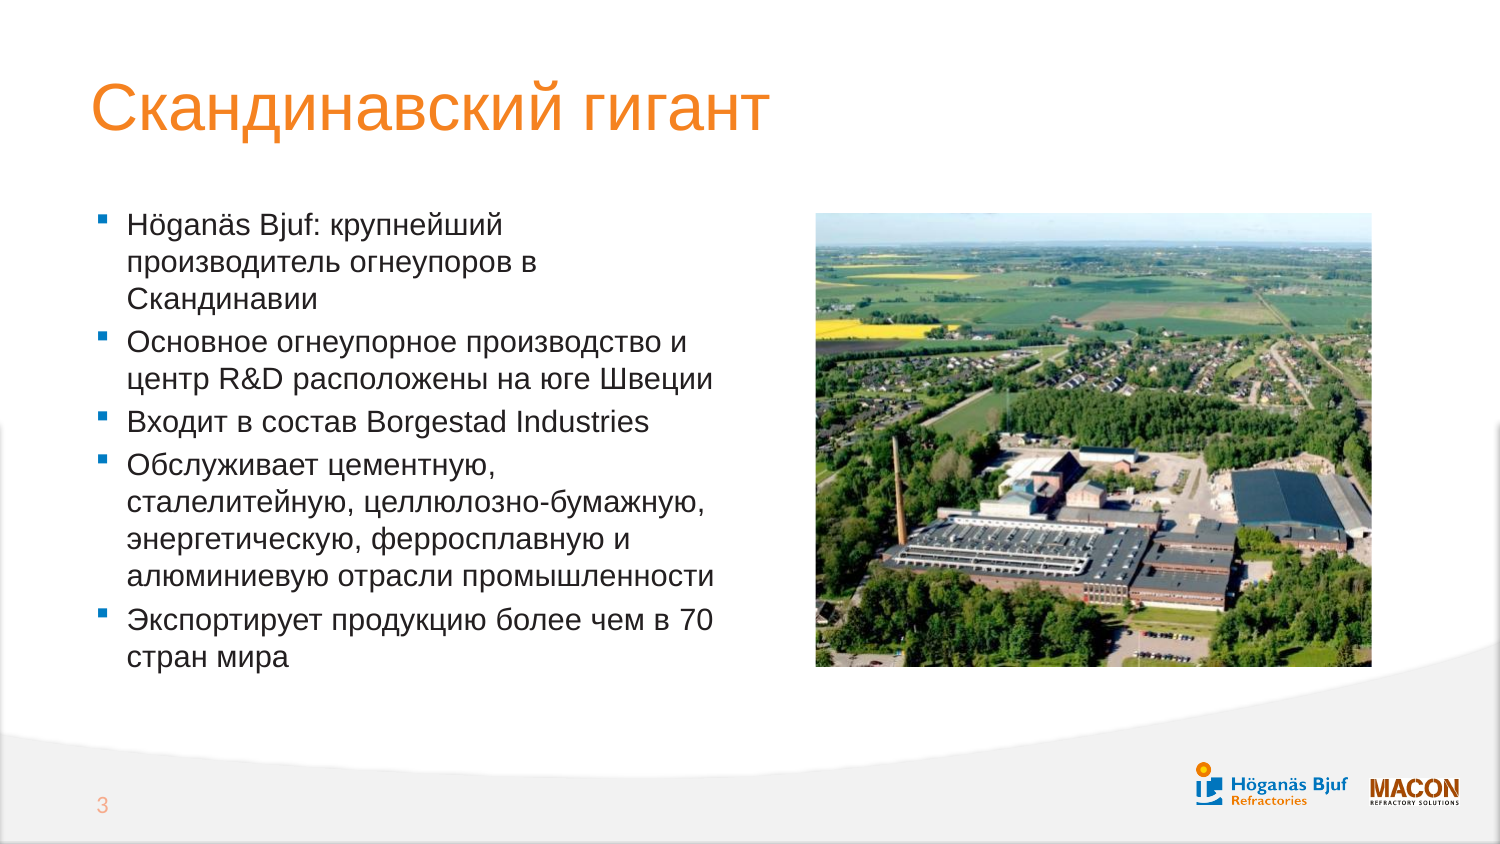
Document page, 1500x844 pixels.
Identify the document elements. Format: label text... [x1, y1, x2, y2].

picture [1369, 778, 1460, 806]
title Скандинавский гигант [75, 33, 1425, 175]
slide_number 3 [81, 780, 431, 826]
list Höganäs Bjuf: крупнейший производитель огнеупоров в Скандинавии Основное огнеупорное производство и центр R&D расположены на юге Швеции Входит в состав Borgestad Industries Обслуживает цементную, сталелитейную, целлюлозно-бумажную, энергетическую, ферросплавную и алюминиевую отрасли промышленности Экспортирует продукцию более чем в 70 стран мира [75, 196, 738, 754]
picture [1196, 762, 1348, 805]
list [815, 213, 1372, 667]
